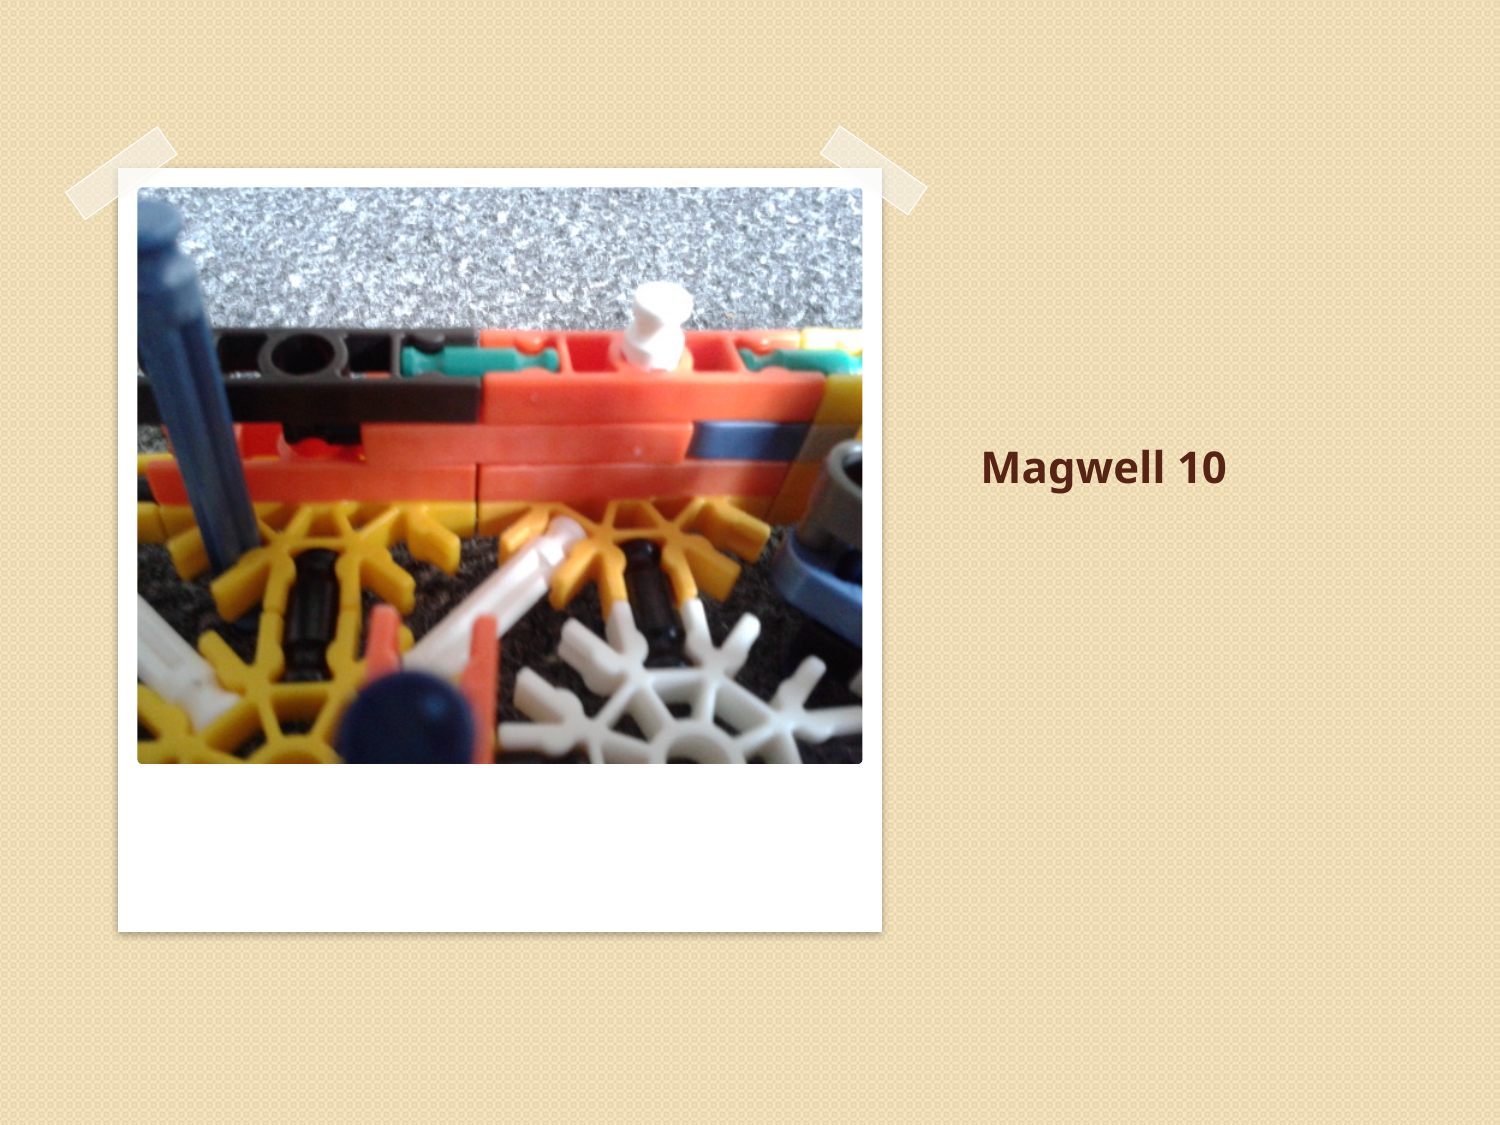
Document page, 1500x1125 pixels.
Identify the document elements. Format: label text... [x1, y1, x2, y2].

title Magwell 10 [965, 174, 1416, 500]
picture [137, 187, 863, 765]
